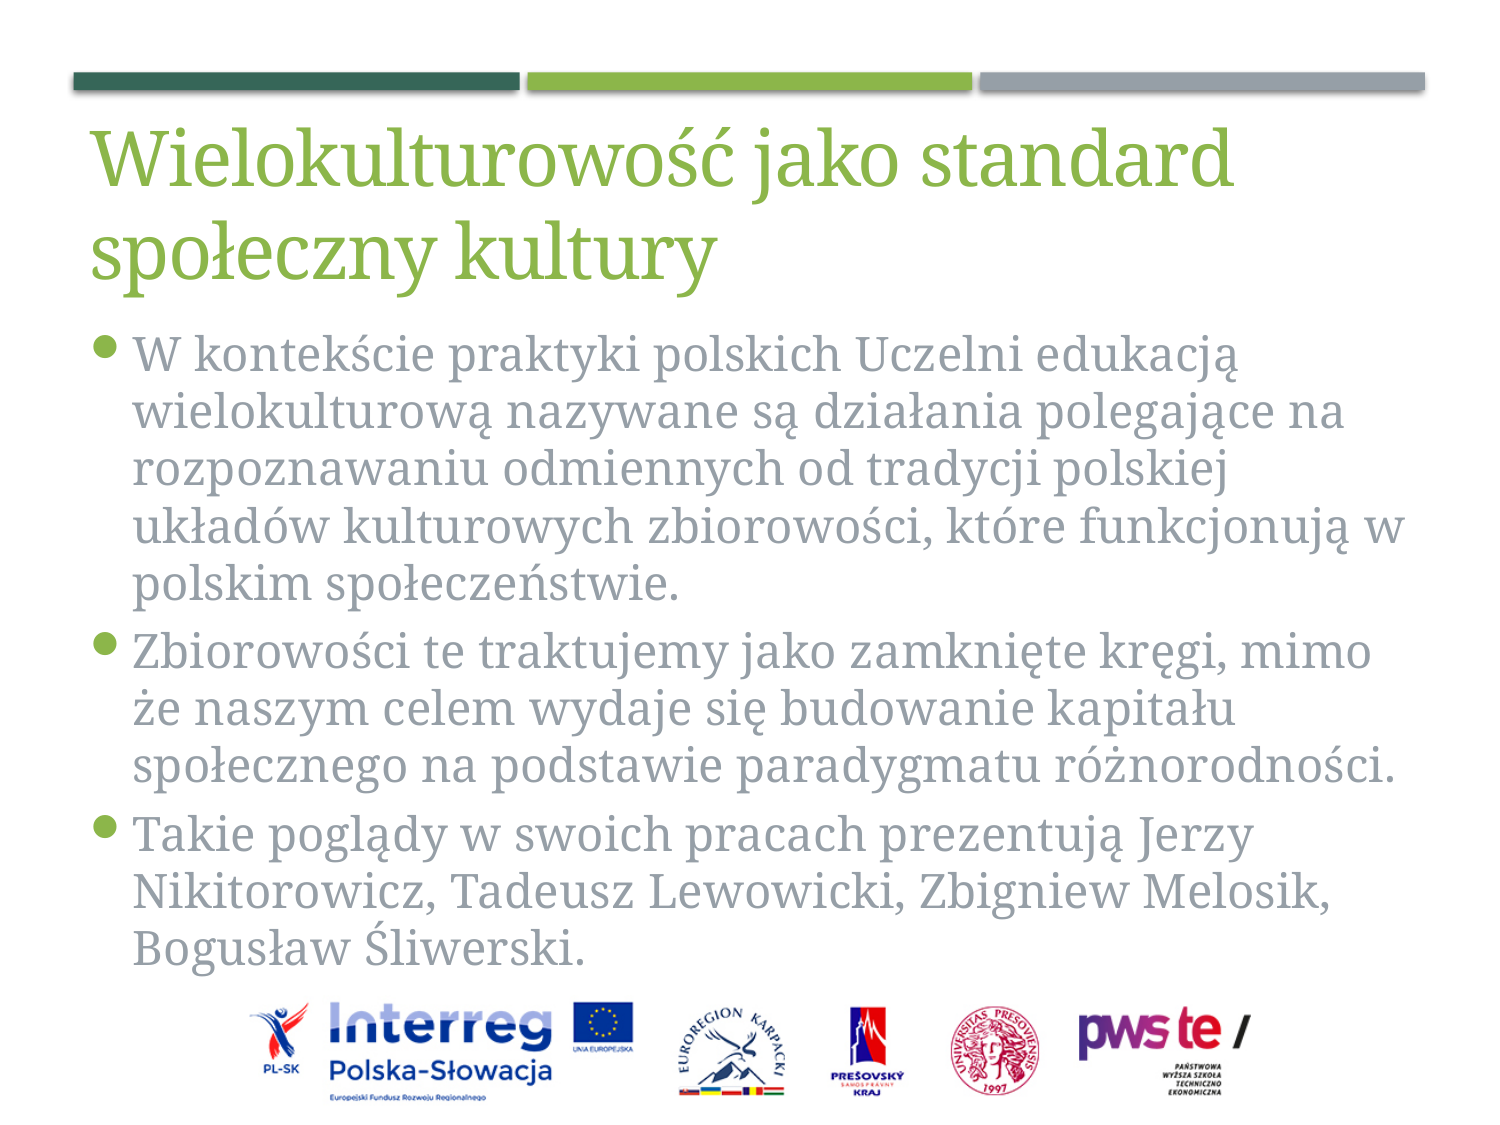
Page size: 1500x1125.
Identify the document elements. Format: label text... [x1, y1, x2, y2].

picture [249, 1000, 1251, 1108]
text_box W kontekście praktyki polskich Uczelni edukacją wielokulturową nazywane są działania polegające na rozpoznawaniu odmiennych od tradycji polskiej układów kulturowych zbiorowości, które funkcjonują w polskim społeczeństwie. Zbiorowości te traktujemy jako zamknięte kręgi, mimo że naszym celem wydaje się budowanie kapitału społecznego na podstawie paradygmatu różnorodności. Takie poglądy w swoich pracach prezentują Jerzy Nikitorowicz, Tadeusz Lewowicki, Zbigniew Melosik, Bogusław Śliwerski. [74, 316, 1425, 1000]
text_box Wielokulturowość jako standard społeczny kultury [74, 102, 1425, 302]
